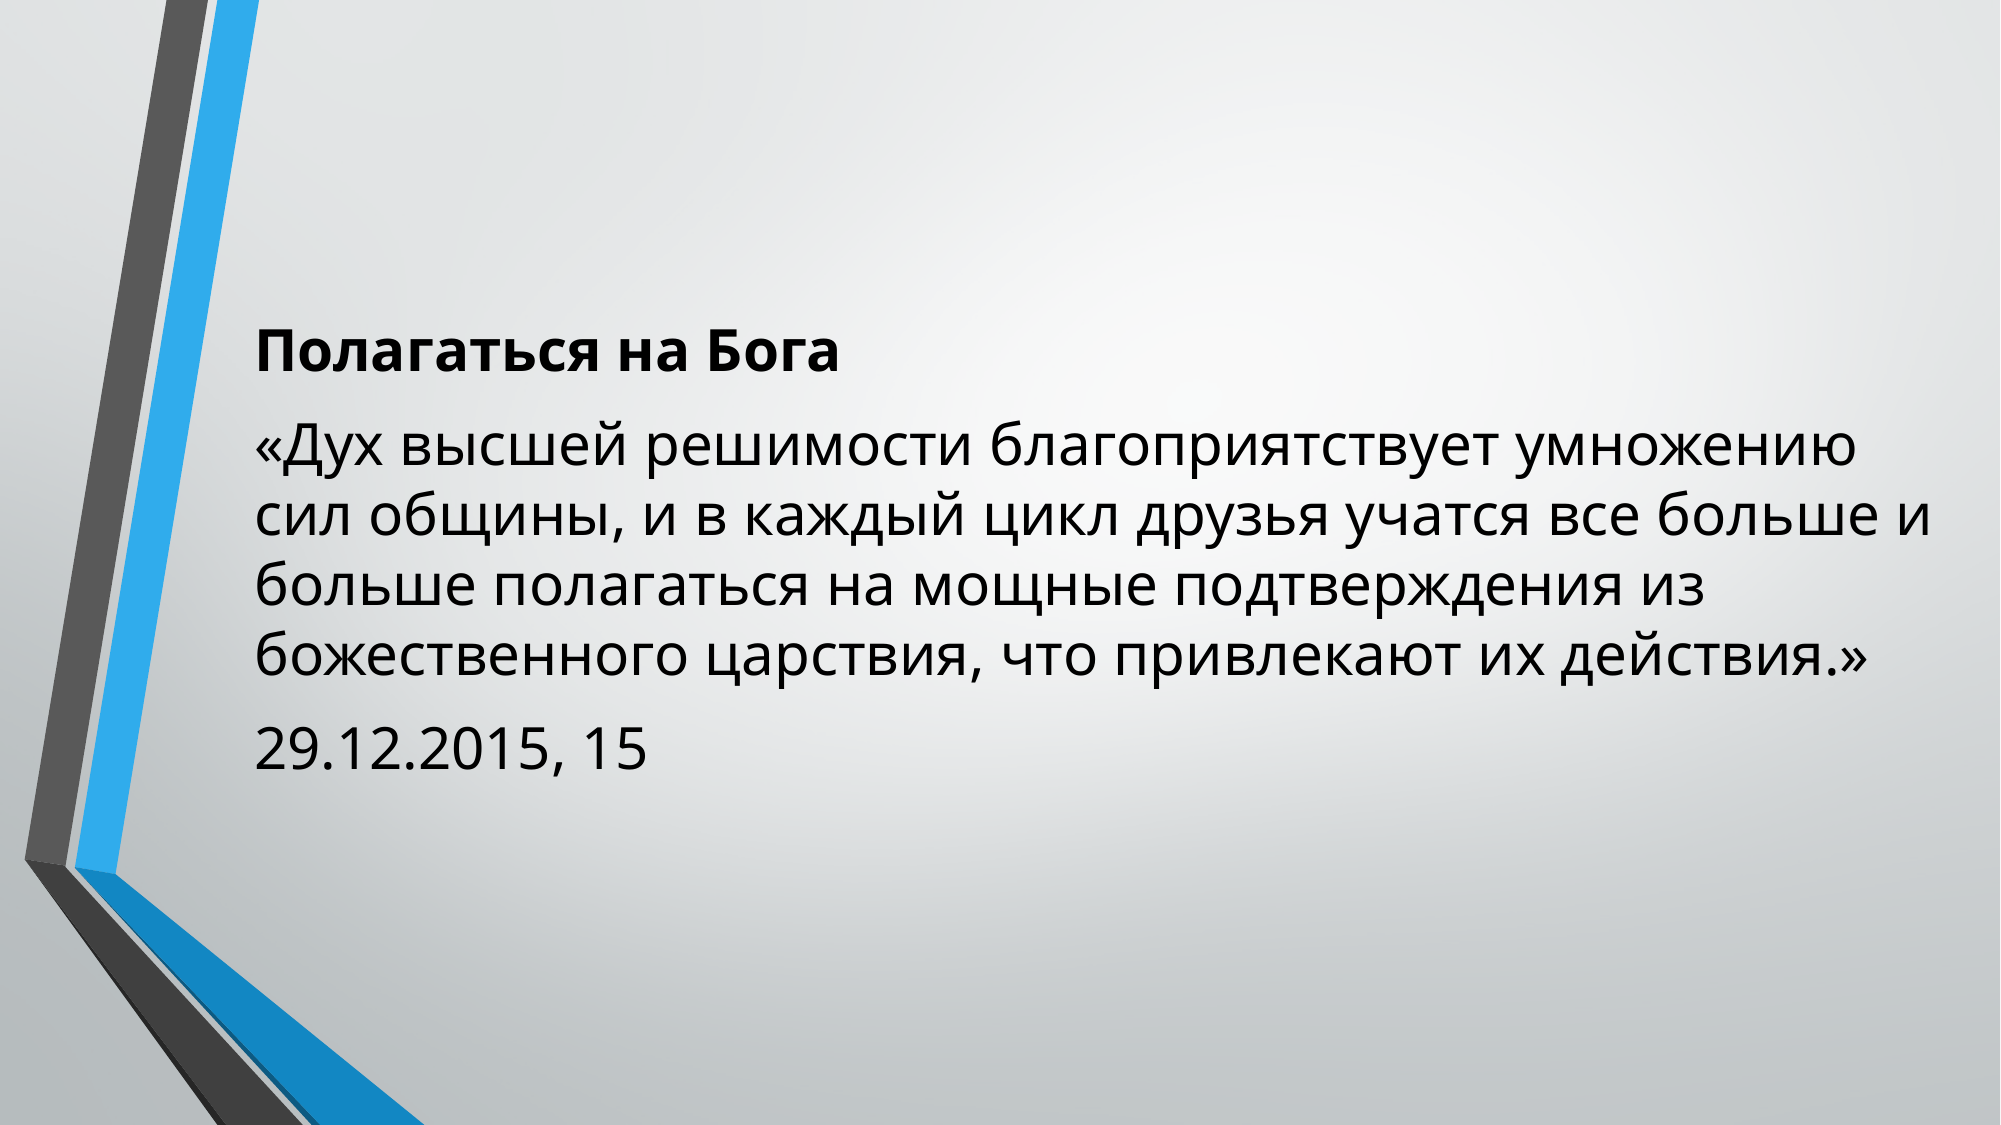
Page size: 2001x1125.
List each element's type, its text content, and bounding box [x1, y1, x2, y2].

list Полагаться на Бога «Дух высшей решимости благоприятствует умножению сил общины, и в каждый цикл друзья учатся все больше и больше полагаться на мощные подтверждения из божественного царствия, что привлекают их действия.» 29.12.2015, 15 [239, 112, 1963, 1125]
